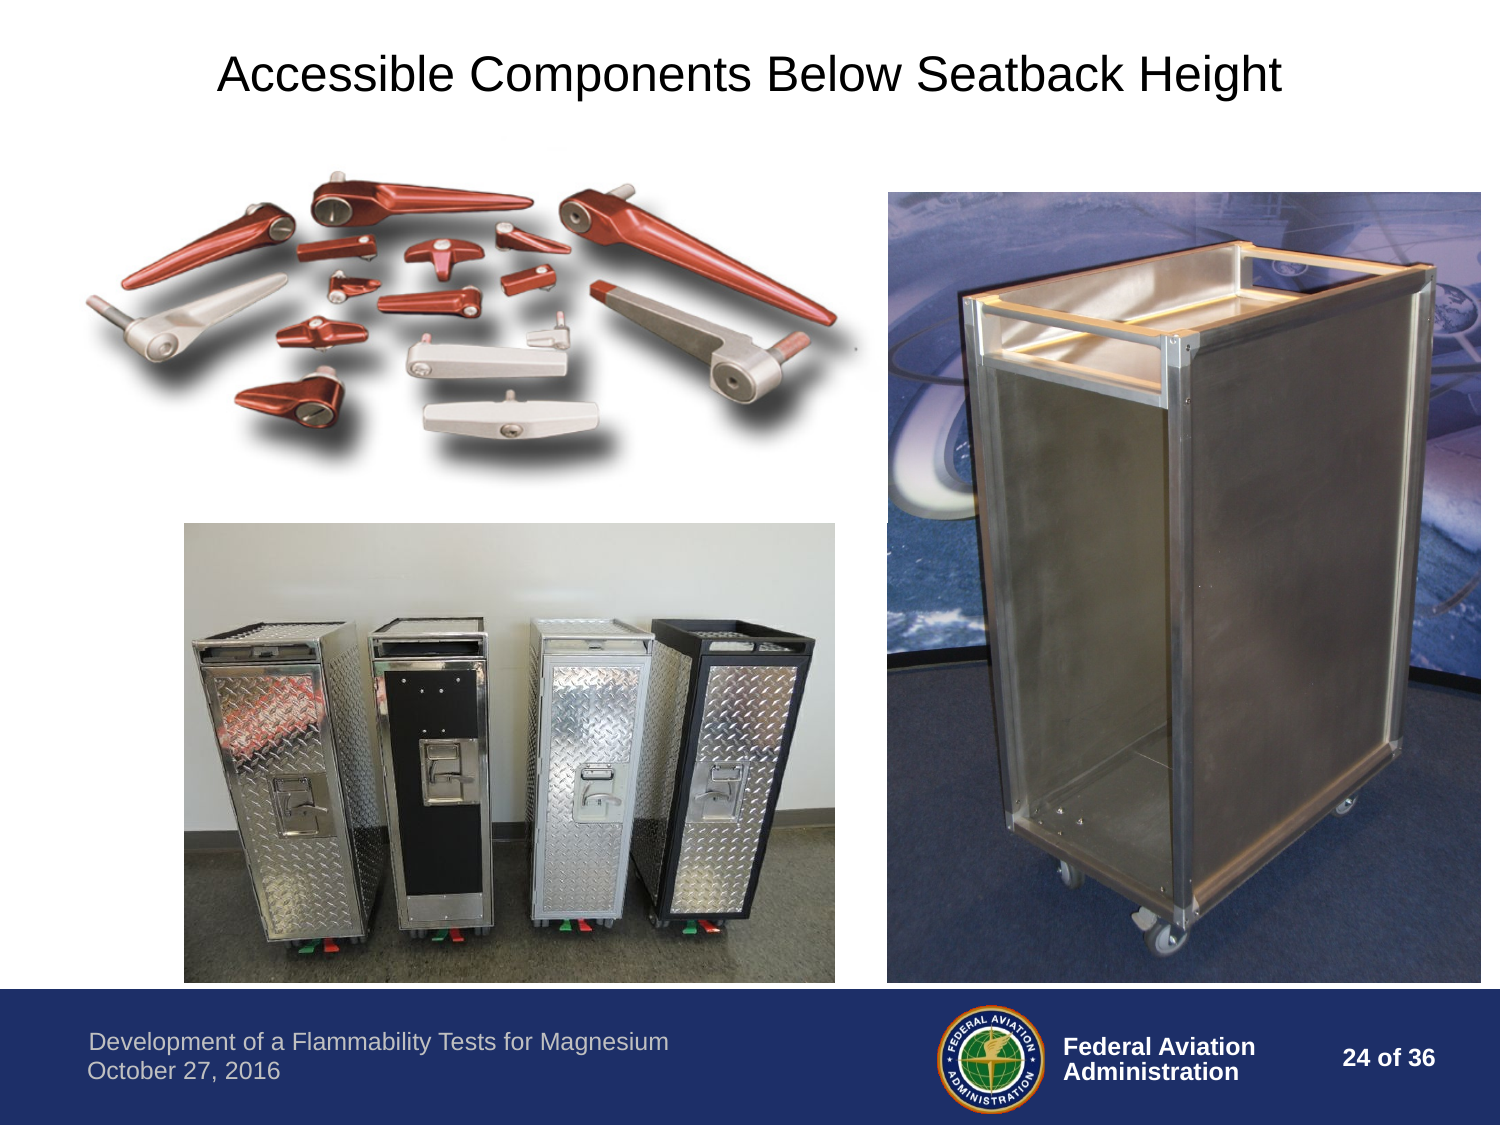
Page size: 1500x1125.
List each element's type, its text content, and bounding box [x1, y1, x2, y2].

text_box Accessible Components Below Seatback Height [202, 33, 1298, 109]
picture [936, 1004, 1045, 1114]
picture [61, 109, 1481, 983]
